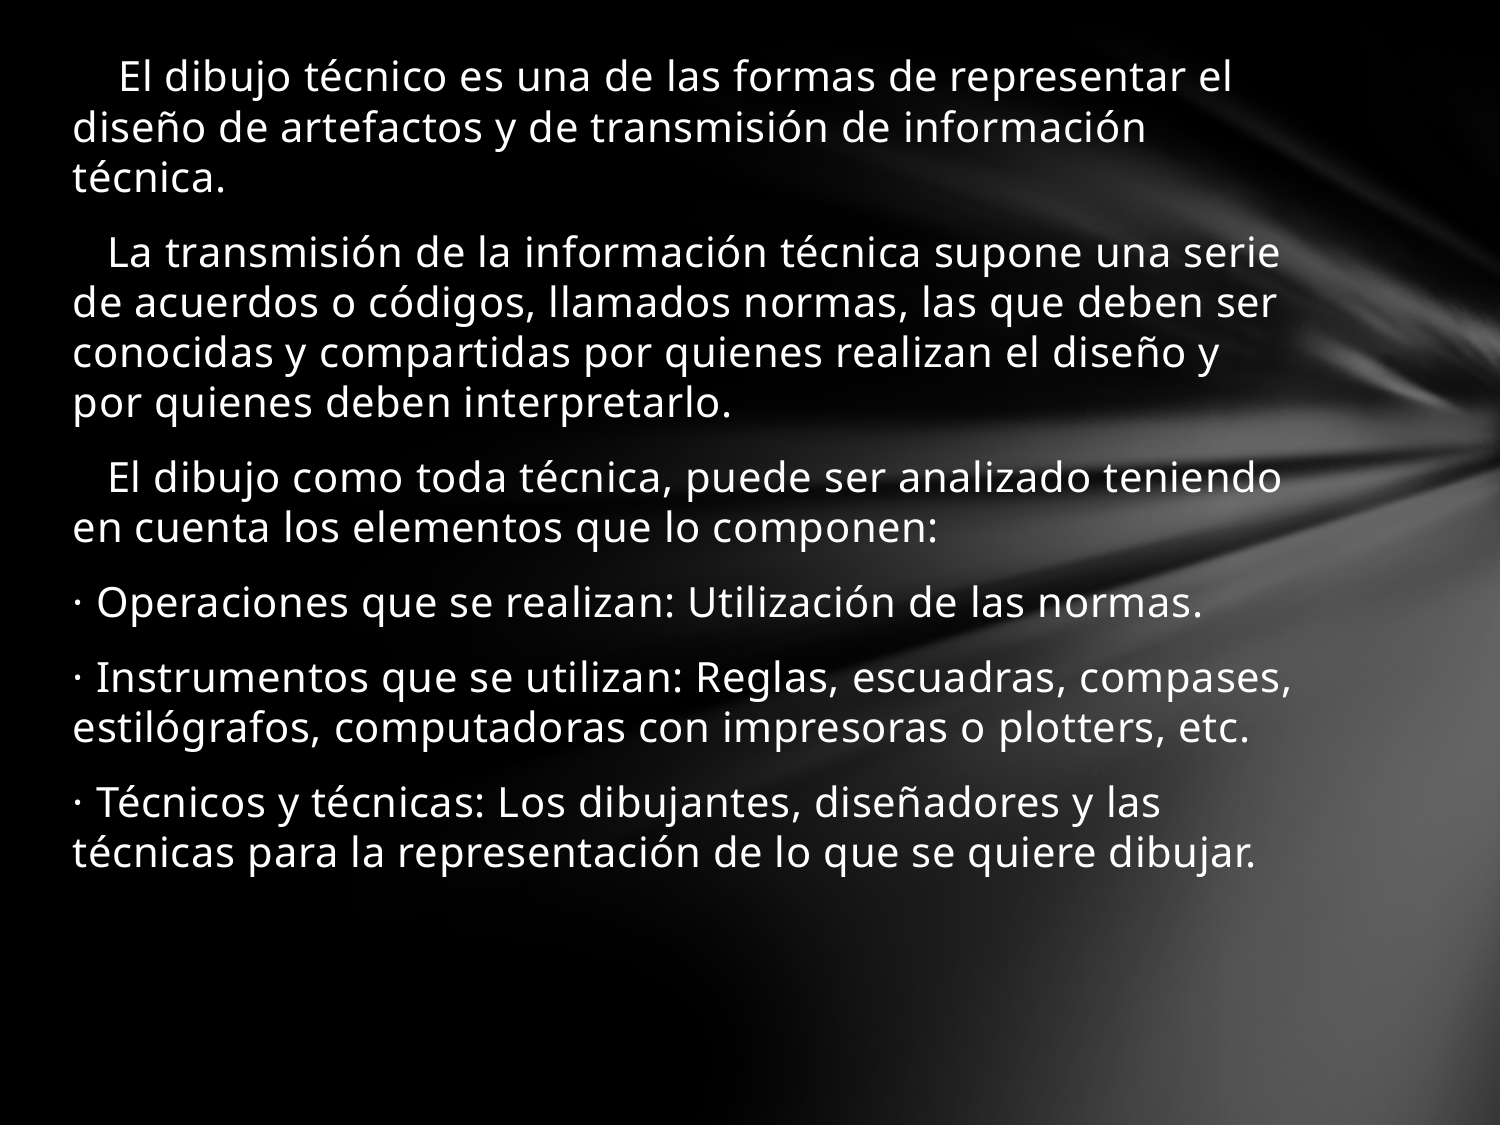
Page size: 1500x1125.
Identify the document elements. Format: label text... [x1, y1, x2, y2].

list El dibujo técnico es una de las formas de representar el diseño de artefactos y de transmisión de información técnica. La transmisión de la información técnica supone una serie de acuerdos o códigos, llamados normas, las que deben ser conocidas y compartidas por quienes realizan el diseño y por quienes deben interpretarlo. El dibujo como toda técnica, puede ser analizado teniendo en cuenta los elementos que lo componen: · Operaciones que se realizan: Utilización de las normas. · Instrumentos que se utilizan: Reglas, escuadras, compases, estilógrafos, computadoras con impresoras o plotters, etc. · Técnicos y técnicas: Los dibujantes, diseñadores y las técnicas para la representación de lo que se quiere dibujar. [57, 42, 1318, 1016]
